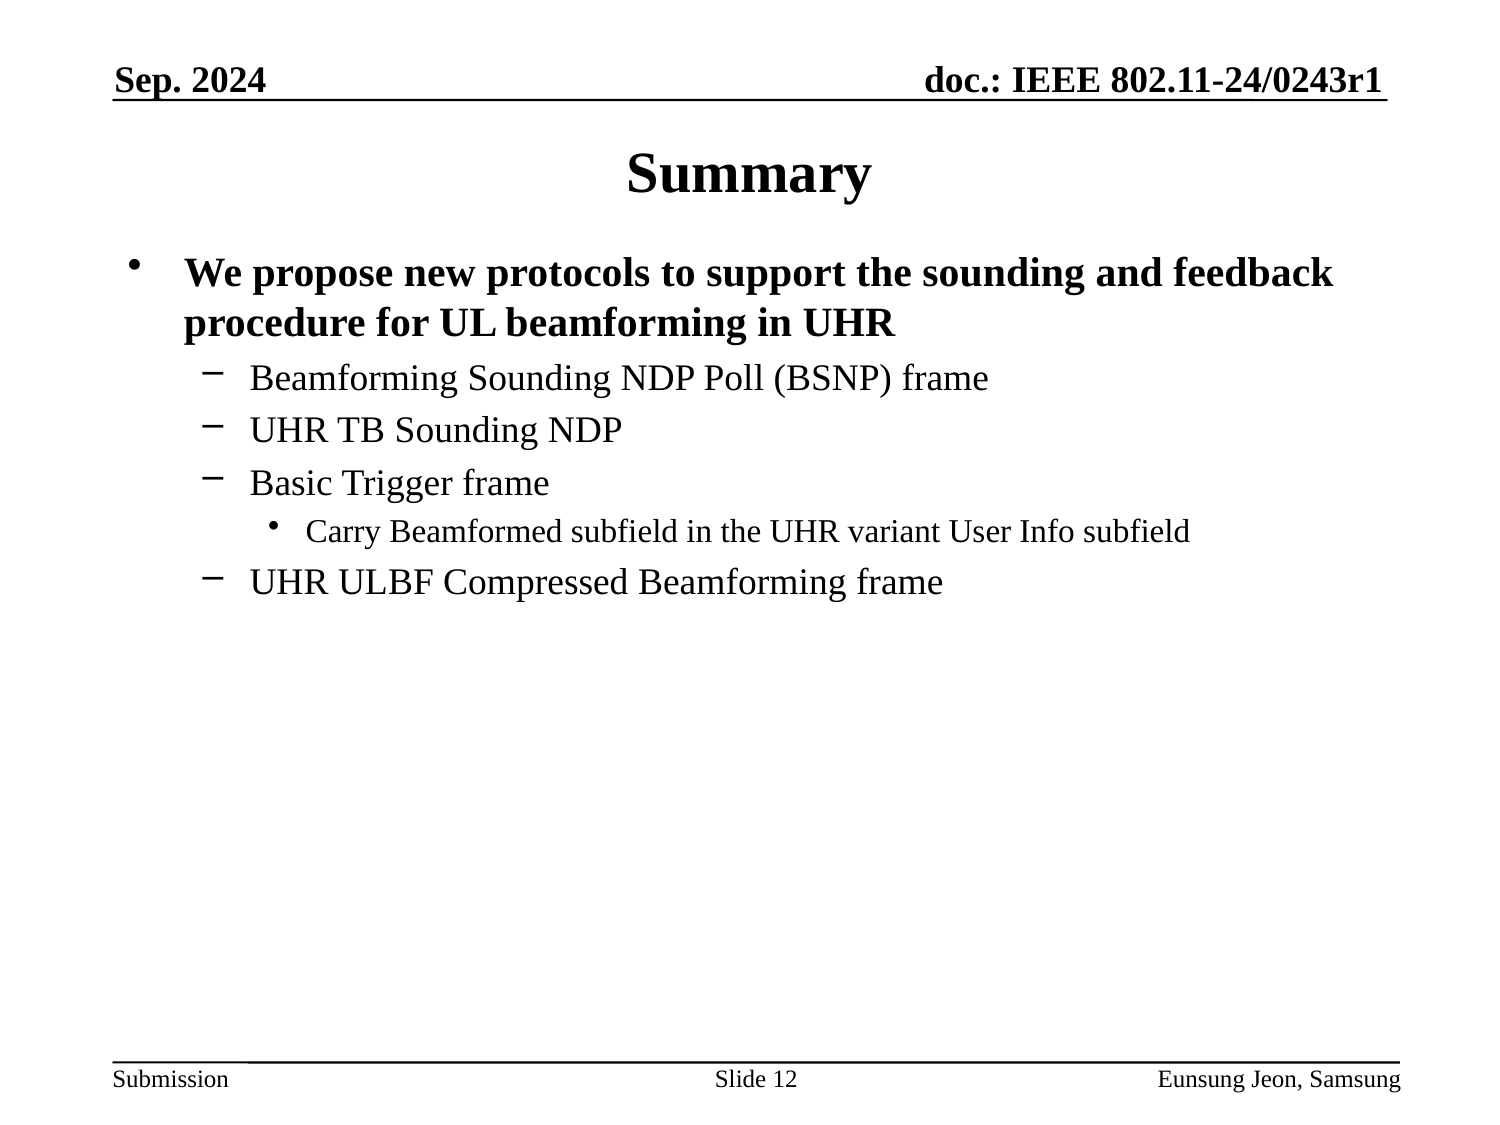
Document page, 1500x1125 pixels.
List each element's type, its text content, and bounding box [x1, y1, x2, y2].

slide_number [114, 54, 286, 101]
title Summary [112, 112, 1388, 226]
list We propose new protocols to support the sounding and feedback procedure for UL beamforming in UHR Beamforming Sounding NDP Poll (BSNP) frame UHR TB Sounding NDP Basic Trigger frame Carry Beamformed subfield in the UHR variant User Info subfield UHR ULBF Compressed Beamforming frame [112, 237, 1388, 1001]
slide_number Slide 12 [712, 1061, 800, 1093]
footer Eunsung Jeon, Samsung [1130, 1061, 1402, 1093]
